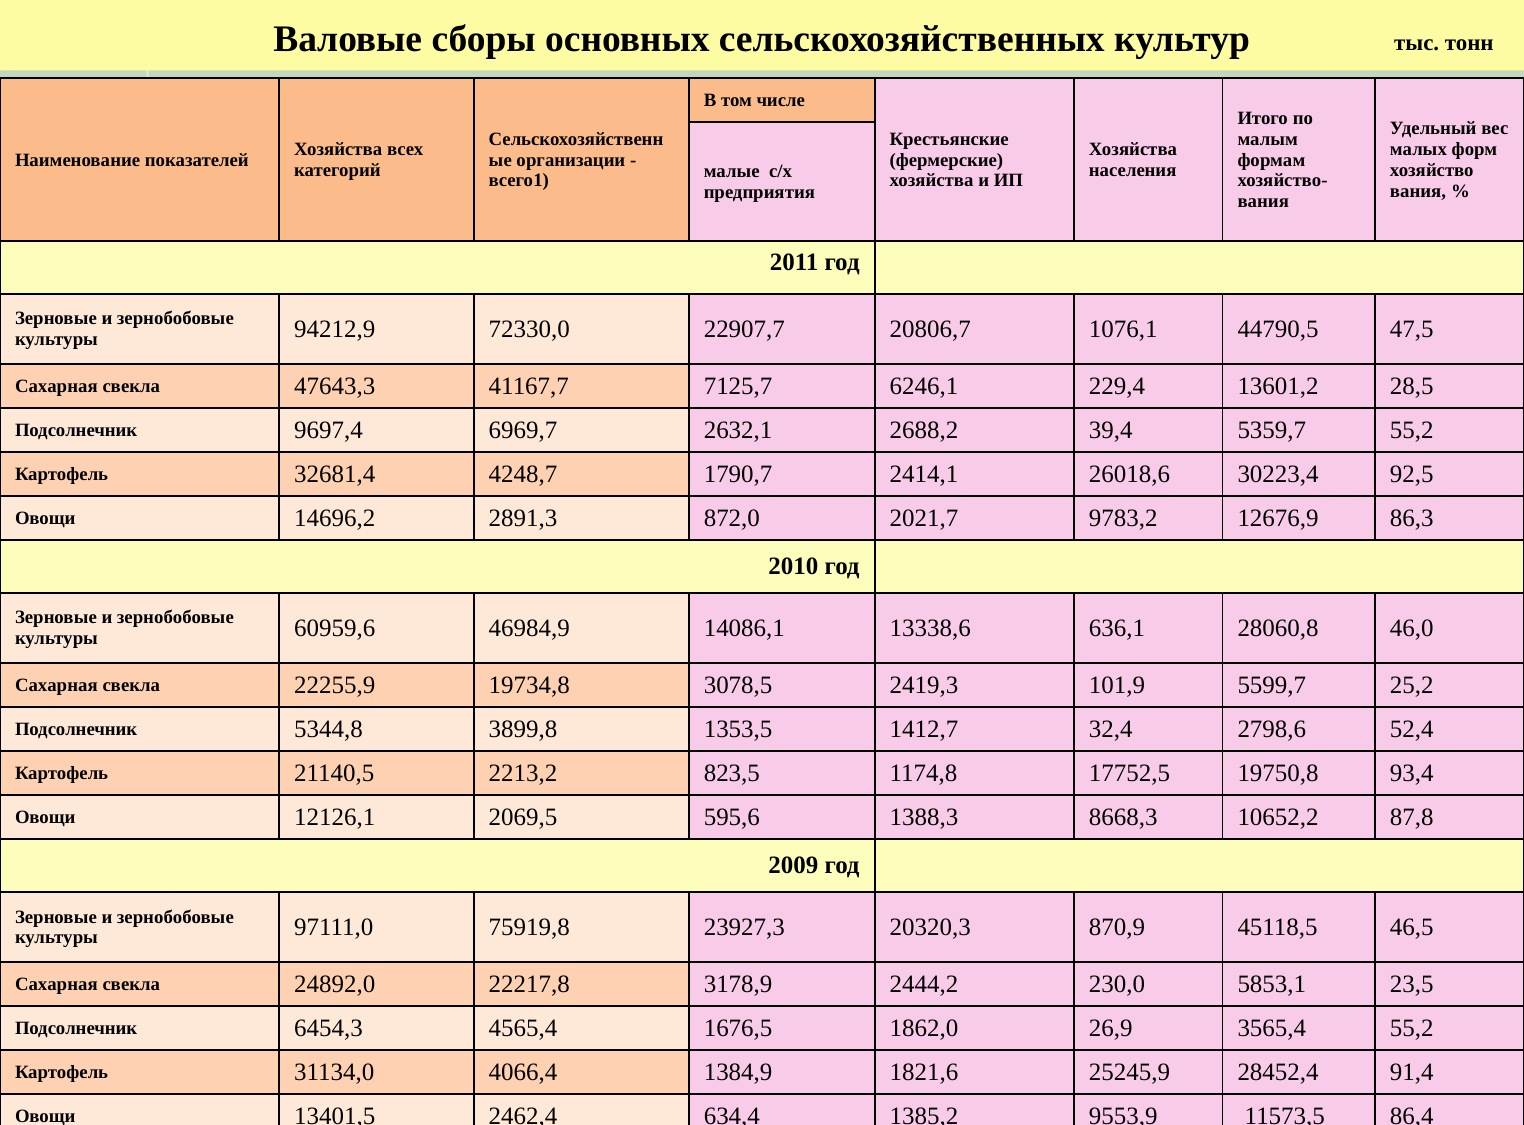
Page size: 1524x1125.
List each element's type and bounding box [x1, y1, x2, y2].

table_cell [1223, 295, 1374, 363]
table_cell [690, 664, 874, 706]
table_cell [1376, 453, 1523, 495]
table_cell [280, 708, 473, 750]
table_cell [1223, 497, 1374, 539]
table_cell [1075, 893, 1222, 961]
table_cell [1376, 1007, 1523, 1049]
table_cell [876, 594, 1073, 662]
table_cell [690, 295, 874, 363]
table_cell [1376, 1095, 1523, 1125]
table_cell [475, 796, 688, 838]
table_cell [1, 1051, 278, 1093]
table_cell [475, 594, 688, 662]
table_cell [1223, 893, 1374, 961]
table_cell [690, 796, 874, 838]
table_cell [475, 963, 688, 1005]
table_cell [1376, 1051, 1523, 1093]
table_cell [876, 497, 1073, 539]
table_header [876, 79, 1073, 240]
table_cell [1376, 497, 1523, 539]
table_header [1376, 79, 1523, 240]
table_cell [1075, 453, 1222, 495]
table_cell [1075, 708, 1222, 750]
table_cell [1, 708, 278, 750]
table_cell [475, 497, 688, 539]
table_cell [475, 453, 688, 495]
table_cell [1223, 708, 1374, 750]
table_cell [1075, 752, 1222, 794]
table_cell [1376, 664, 1523, 706]
table_cell [1075, 796, 1222, 838]
table_cell [1, 893, 278, 961]
table_cell [1, 1095, 278, 1125]
table_cell [1223, 963, 1374, 1005]
table_cell [280, 796, 473, 838]
table_cell [1075, 1051, 1222, 1093]
table_cell [690, 123, 874, 240]
table_cell [280, 752, 473, 794]
table_cell [1223, 796, 1374, 838]
table_cell [876, 409, 1073, 451]
table_cell [475, 409, 688, 451]
table_cell [475, 365, 688, 407]
table_cell [475, 708, 688, 750]
table_cell [280, 963, 473, 1005]
table_cell [690, 1007, 874, 1049]
table_cell [690, 752, 874, 794]
table_cell [1376, 893, 1523, 961]
text_box [0, 0, 1524, 71]
table_cell [876, 752, 1073, 794]
table_cell [876, 1007, 1073, 1049]
table_cell [876, 295, 1073, 363]
table_cell [475, 664, 688, 706]
table_cell [1223, 409, 1374, 451]
table_cell [690, 893, 874, 961]
table_cell [280, 295, 473, 363]
table_cell [1223, 365, 1374, 407]
table_cell [1, 664, 278, 706]
table_cell [690, 594, 874, 662]
table_cell [1075, 1095, 1222, 1125]
table_cell [1, 453, 278, 495]
table_header [1, 79, 278, 240]
table_cell [690, 708, 874, 750]
table_cell [690, 365, 874, 407]
table_cell [690, 409, 874, 451]
table_header [690, 79, 874, 121]
table_cell [876, 708, 1073, 750]
table_cell [1, 409, 278, 451]
table_cell [1, 1007, 278, 1049]
table_cell [1075, 963, 1222, 1005]
table_header [1223, 79, 1374, 240]
table_cell [475, 893, 688, 961]
table_cell [1223, 1051, 1374, 1093]
table_header [280, 79, 473, 240]
table_cell [1, 295, 278, 363]
table_cell [1223, 1007, 1374, 1049]
table_cell [1223, 1095, 1374, 1125]
table_cell [1, 840, 874, 891]
table_cell [876, 1095, 1073, 1125]
table_cell [876, 541, 1523, 592]
table_cell [475, 752, 688, 794]
table_cell [876, 840, 1523, 891]
table_cell [1, 752, 278, 794]
table_cell [1075, 497, 1222, 539]
table_cell [876, 1051, 1073, 1093]
table_cell [1376, 295, 1523, 363]
table_cell [475, 1095, 688, 1125]
table_cell [1223, 752, 1374, 794]
table_cell [1376, 963, 1523, 1005]
table_cell [280, 1007, 473, 1049]
table_cell [690, 497, 874, 539]
table_cell [475, 1051, 688, 1093]
table_header [1075, 79, 1222, 240]
table_cell [1075, 409, 1222, 451]
table_cell [1, 497, 278, 539]
table_cell [1376, 796, 1523, 838]
table_cell [1075, 594, 1222, 662]
table_cell [876, 796, 1073, 838]
table_cell [1376, 594, 1523, 662]
table_cell [876, 893, 1073, 961]
table_cell [876, 242, 1523, 293]
table_cell [280, 594, 473, 662]
table_cell [690, 1051, 874, 1093]
table_cell [1, 594, 278, 662]
table_cell [876, 664, 1073, 706]
table_header [475, 79, 688, 240]
table_cell [876, 963, 1073, 1005]
table_cell [690, 453, 874, 495]
table_cell [475, 1007, 688, 1049]
table_cell [1075, 295, 1222, 363]
table_cell [280, 1051, 473, 1093]
table_cell [280, 893, 473, 961]
table_cell [1, 242, 874, 293]
table_cell [1, 796, 278, 838]
table_cell [1075, 664, 1222, 706]
table_cell [280, 365, 473, 407]
table_cell [1223, 594, 1374, 662]
table_cell [475, 295, 688, 363]
table_cell [876, 365, 1073, 407]
table_cell [1, 963, 278, 1005]
table_cell [1075, 1007, 1222, 1049]
table_cell [280, 409, 473, 451]
table_cell [1, 541, 874, 592]
table_cell [1376, 365, 1523, 407]
table_cell [690, 963, 874, 1005]
table_cell [1376, 752, 1523, 794]
table_cell [1, 365, 278, 407]
table_cell [1223, 453, 1374, 495]
table_cell [1376, 409, 1523, 451]
table_cell [690, 1095, 874, 1125]
table_cell [280, 664, 473, 706]
table_cell [1223, 664, 1374, 706]
table_cell [876, 453, 1073, 495]
table_cell [1075, 365, 1222, 407]
table_cell [1376, 708, 1523, 750]
table_cell [280, 497, 473, 539]
table_cell [280, 453, 473, 495]
table_cell [280, 1095, 473, 1125]
